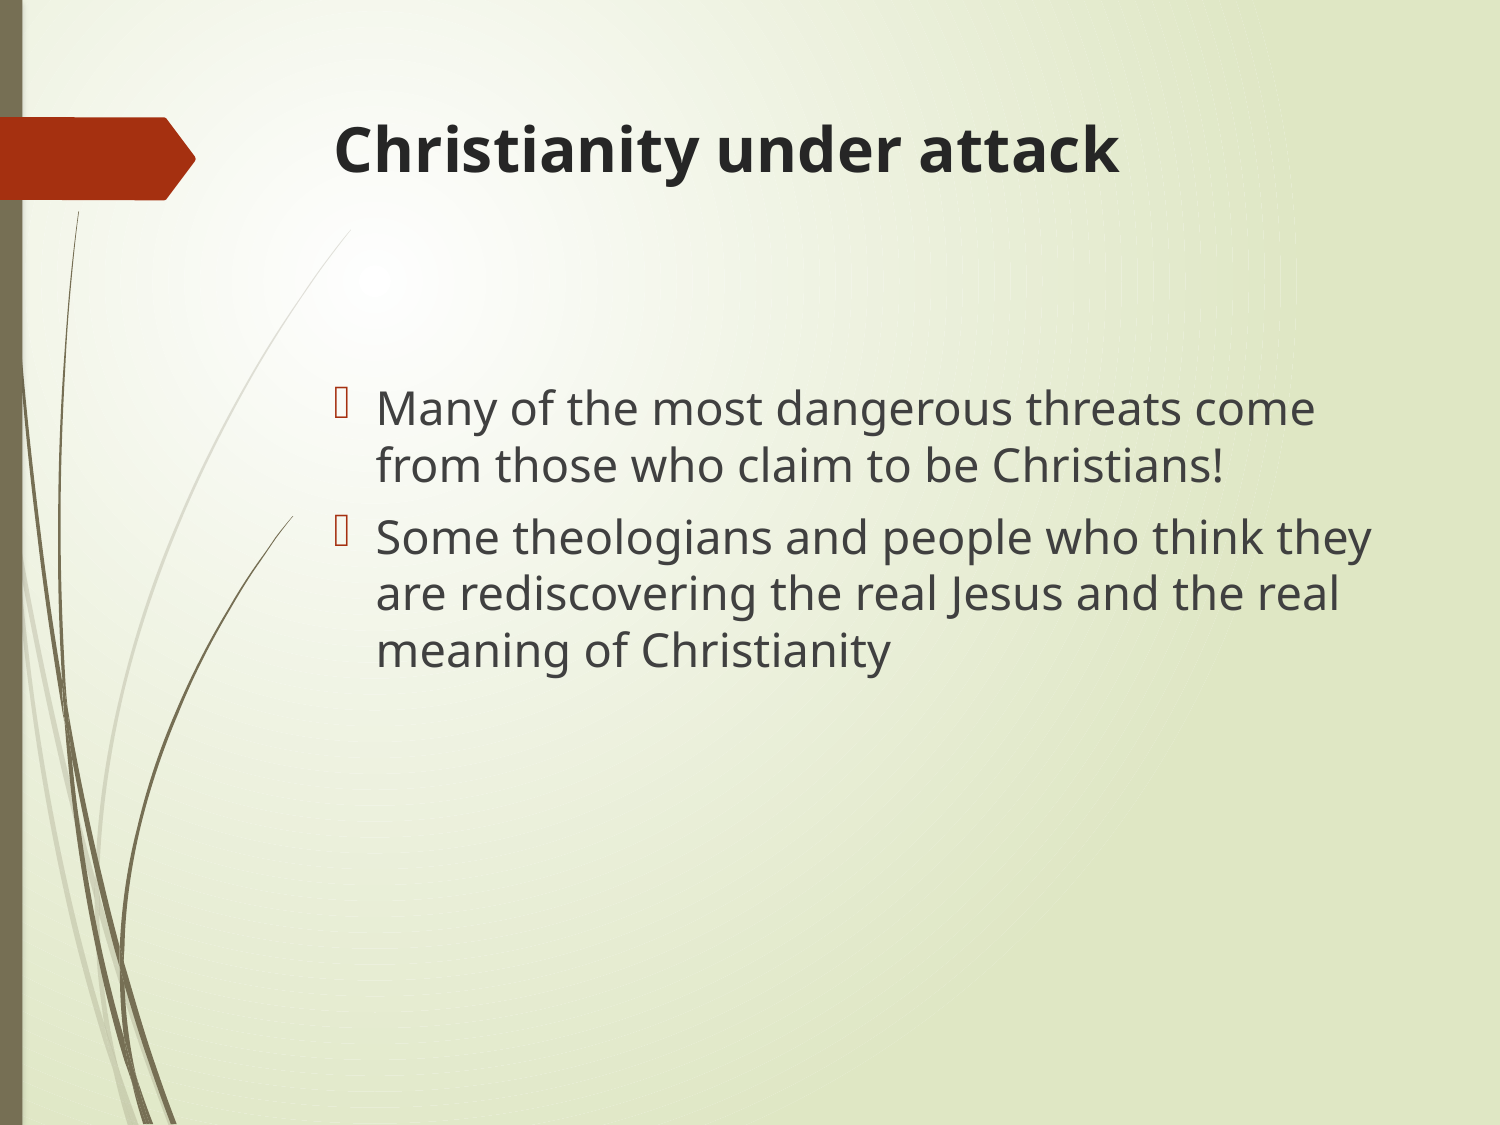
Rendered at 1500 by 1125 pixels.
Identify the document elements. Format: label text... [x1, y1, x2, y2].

list Many of the most dangerous threats come from those who claim to be Christians! Some theologians and people who think they are rediscovering the real Jesus and the real meaning of Christianity [318, 371, 1416, 985]
title Christianity under attack [319, 102, 1416, 313]
